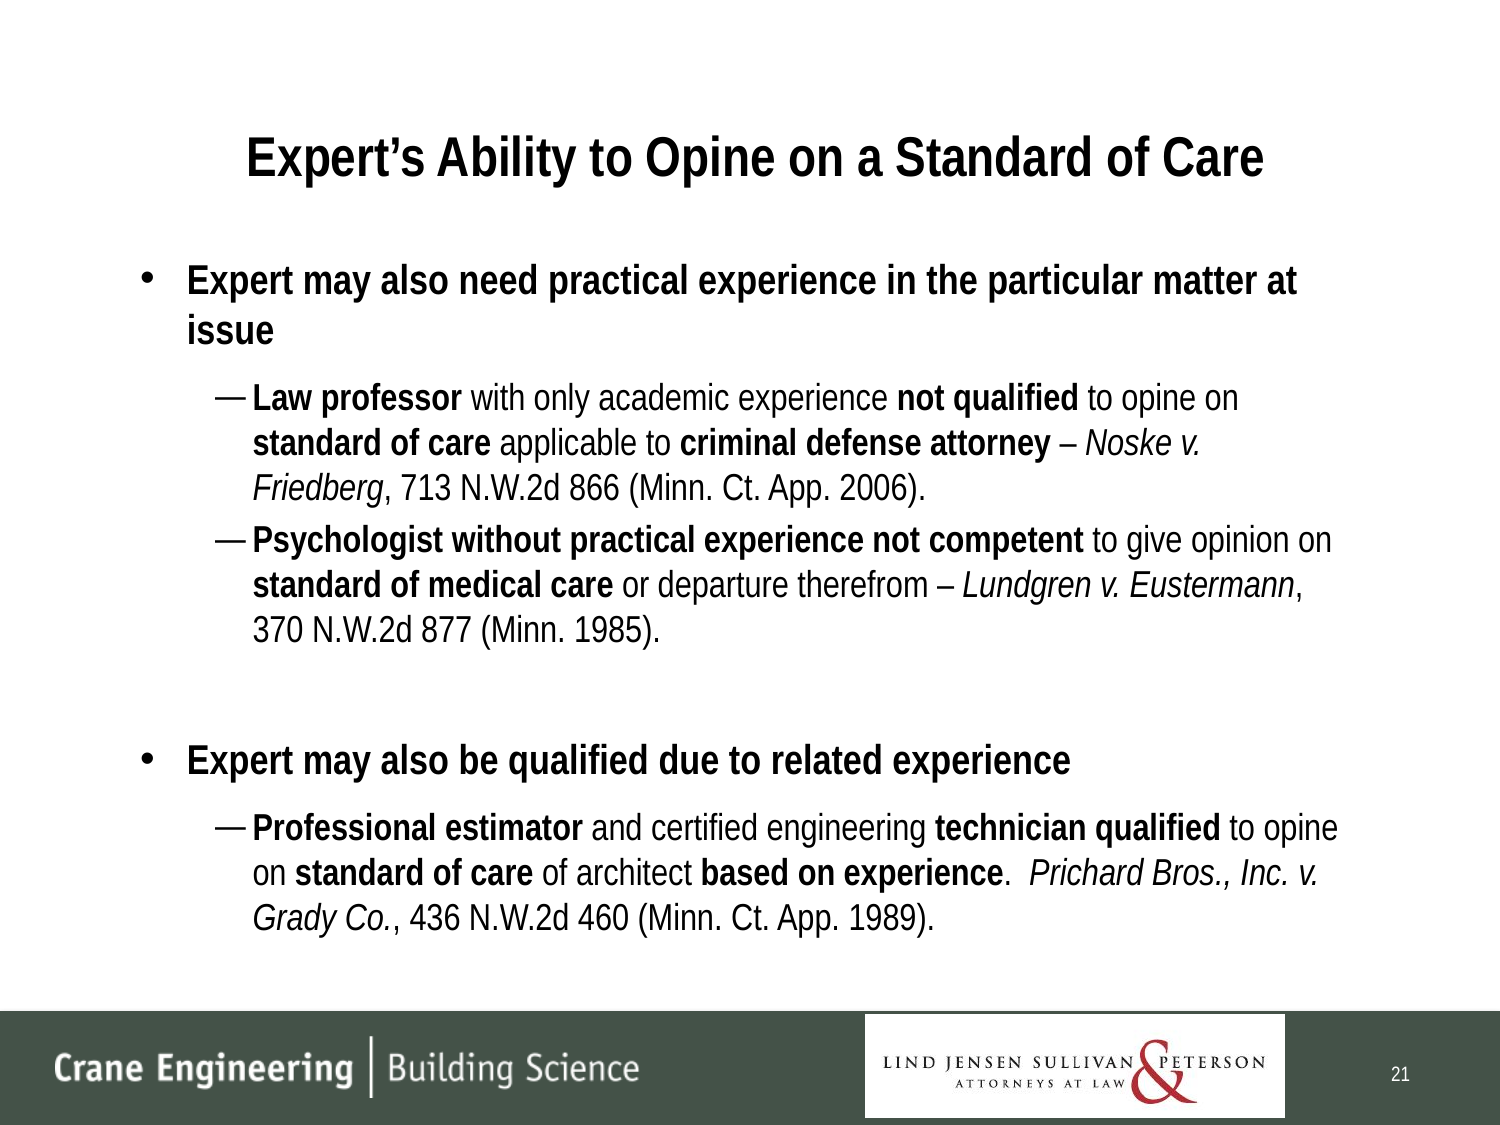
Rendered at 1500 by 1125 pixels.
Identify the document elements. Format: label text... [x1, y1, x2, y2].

list Expert may also need practical experience in the particular matter at issue Law professor with only academic experience not qualified to opine on standard of care applicable to criminal defense attorney – Noske v. Friedberg, 713 N.W.2d 866 (Minn. Ct. App. 2006). Psychologist without practical experience not competent to give opinion on standard of medical care or departure therefrom – Lundgren v. Eustermann, 370 N.W.2d 877 (Minn. 1985). Expert may also be qualified due to related experience Professional estimator and certified engineering technician qualified to opine on standard of care of architect based on experience. Prichard Bros., Inc. v. Grady Co., 436 N.W.2d 460 (Minn. Ct. App. 1989). [50, 245, 1363, 1063]
slide_number 21 [1288, 1042, 1425, 1103]
picture [55, 1063, 640, 1098]
title Expert’s Ability to Opine on a Standard of Care [99, 112, 1413, 263]
picture [865, 1014, 1285, 1118]
